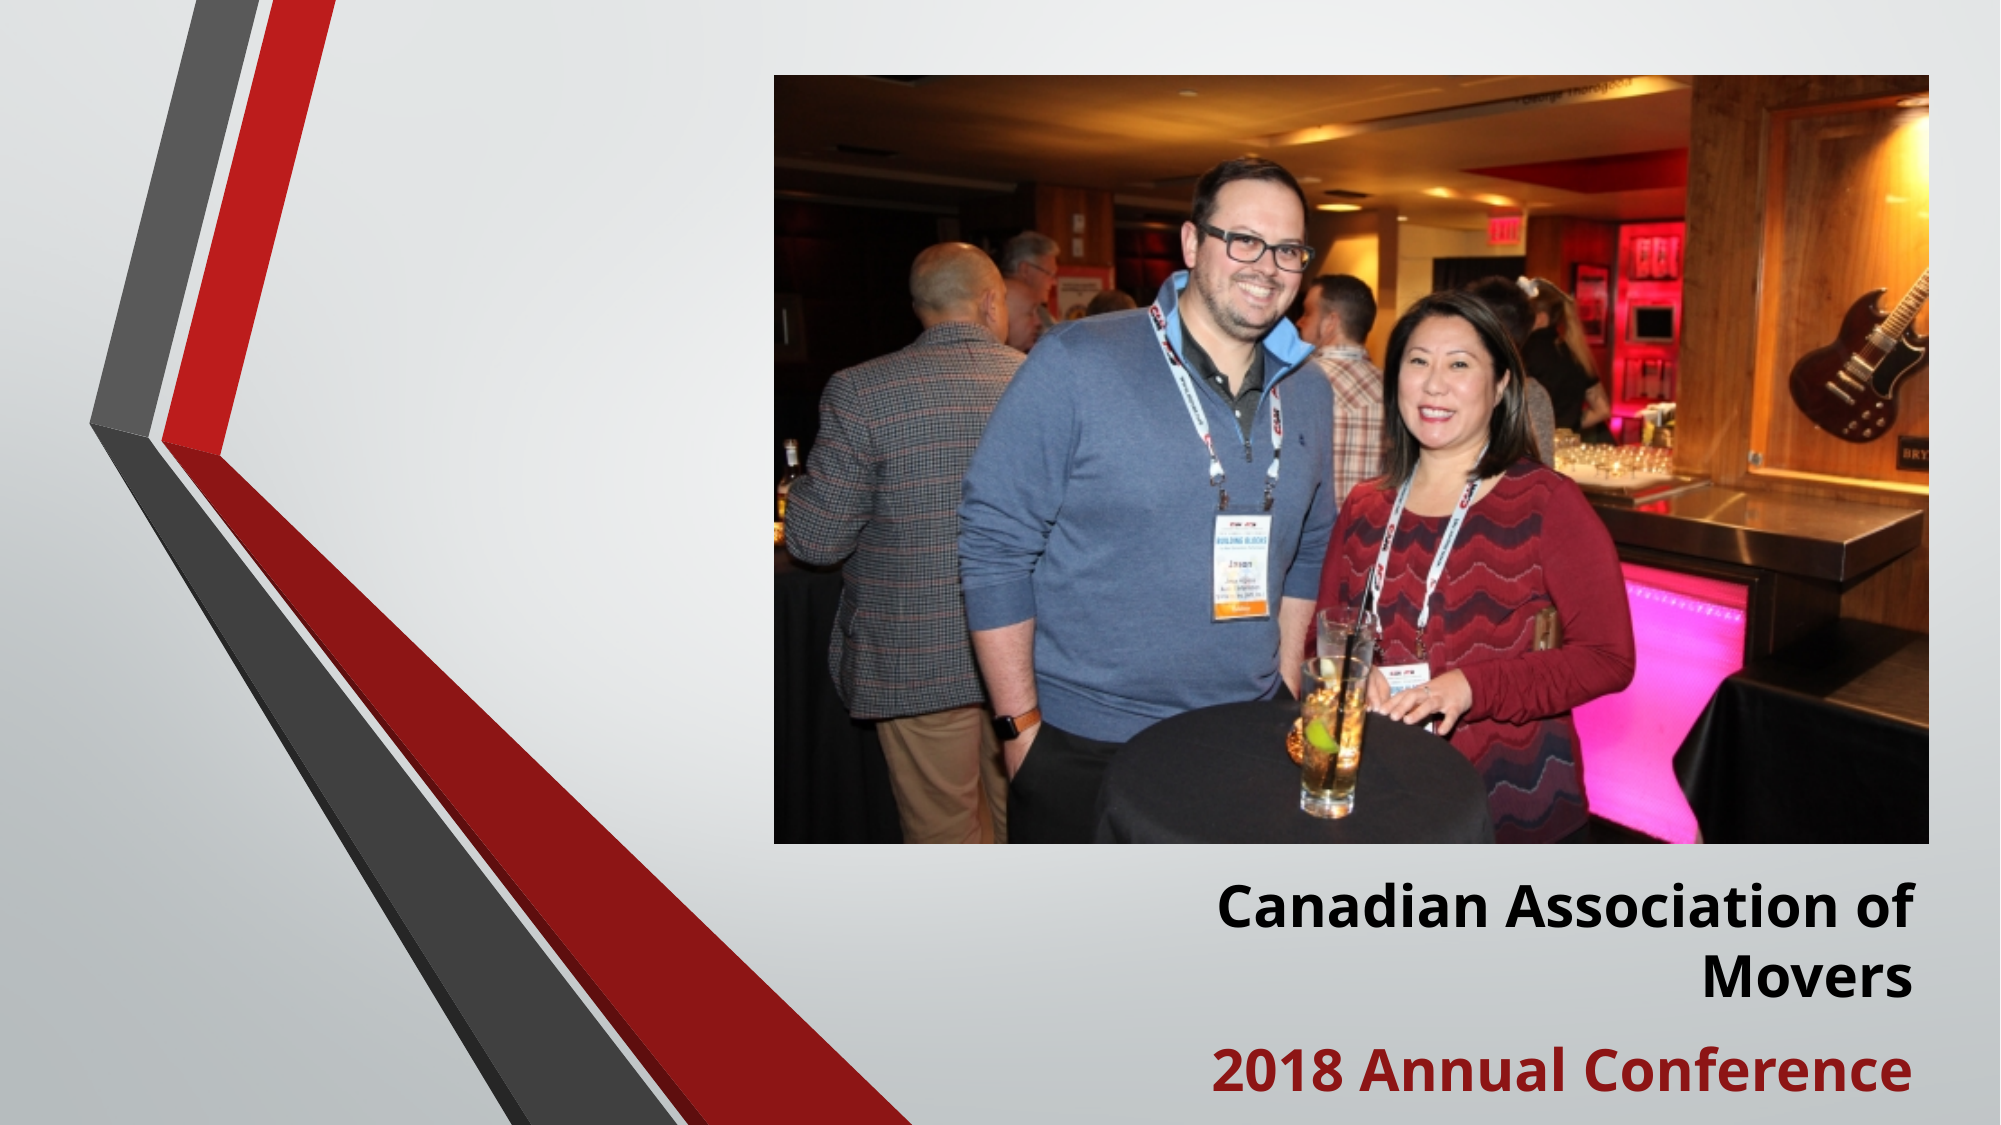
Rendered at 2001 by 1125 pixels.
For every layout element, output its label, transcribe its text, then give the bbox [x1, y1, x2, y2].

subtitle Canadian Association of Movers 2018 Annual Conference [1045, 861, 1929, 1053]
picture [774, 75, 1929, 844]
